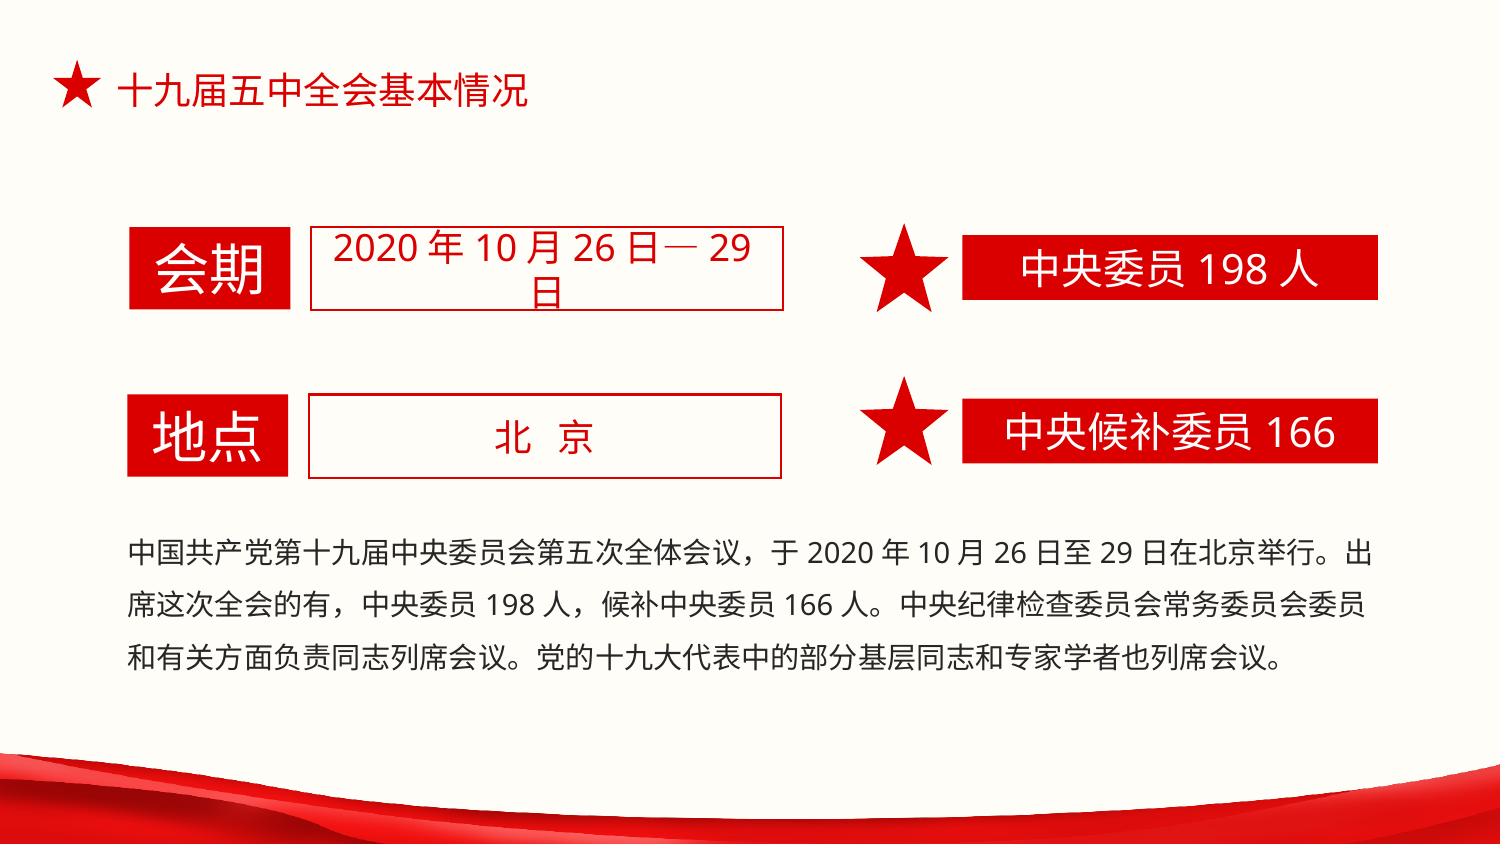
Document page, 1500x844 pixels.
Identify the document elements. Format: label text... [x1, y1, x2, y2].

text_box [862, 379, 1378, 465]
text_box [862, 226, 1378, 310]
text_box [129, 227, 783, 311]
picture [0, 746, 1500, 844]
text_box 中国共产党第十九届中央委员会第五次全体会议，于2020年10月26日至29日在北京举行。出席这次全会的有，中央委员198人，候补中央委员166人。中央纪律检查委员会常务委员会委员和有关方面负责同志列席会议。党的十九大代表中的部分基层同志和专家学者也列席会议。 [112, 509, 1402, 682]
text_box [127, 394, 781, 478]
